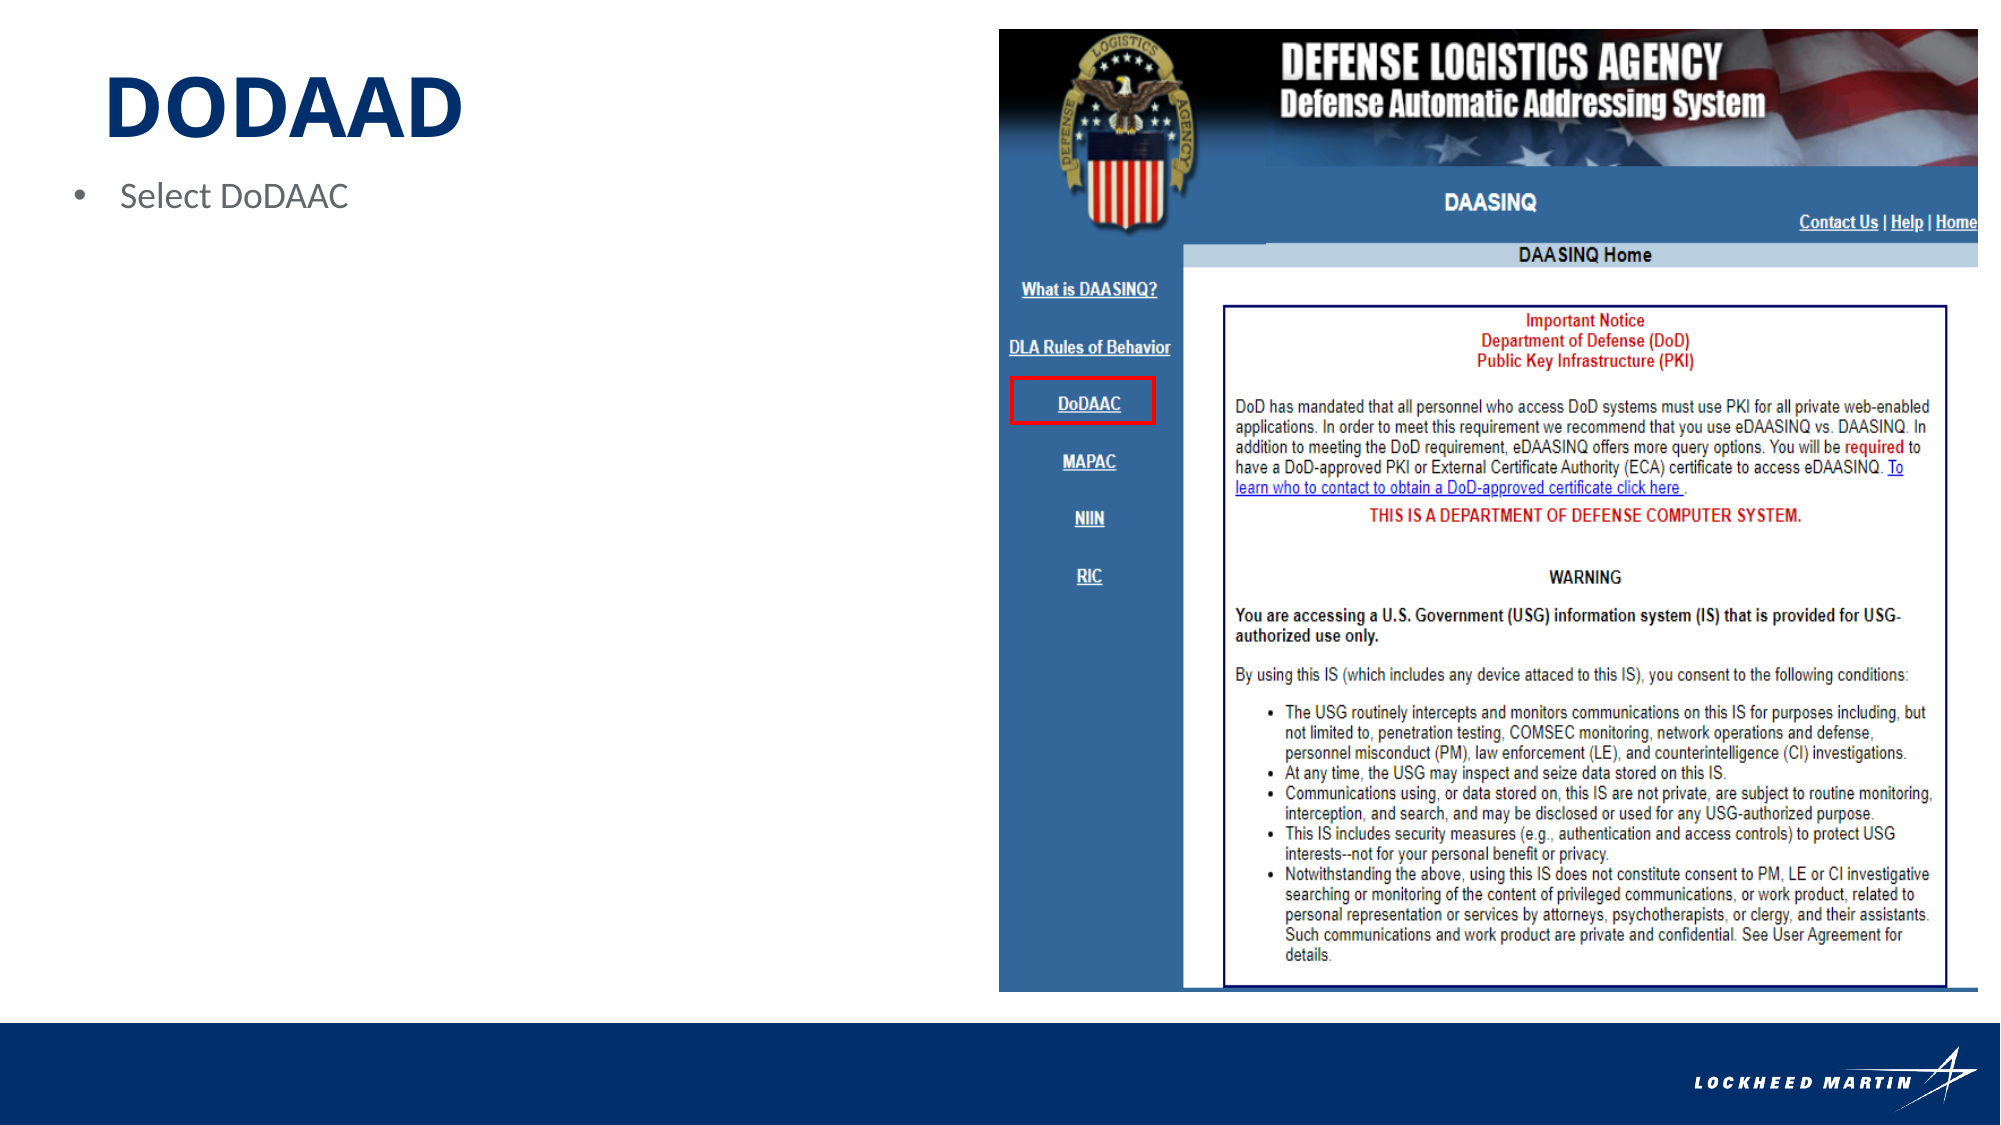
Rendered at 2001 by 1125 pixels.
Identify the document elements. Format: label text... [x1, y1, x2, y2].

list DoDAAD [87, 57, 999, 150]
list Select DoDAAC [58, 168, 839, 900]
picture [999, 29, 1978, 992]
